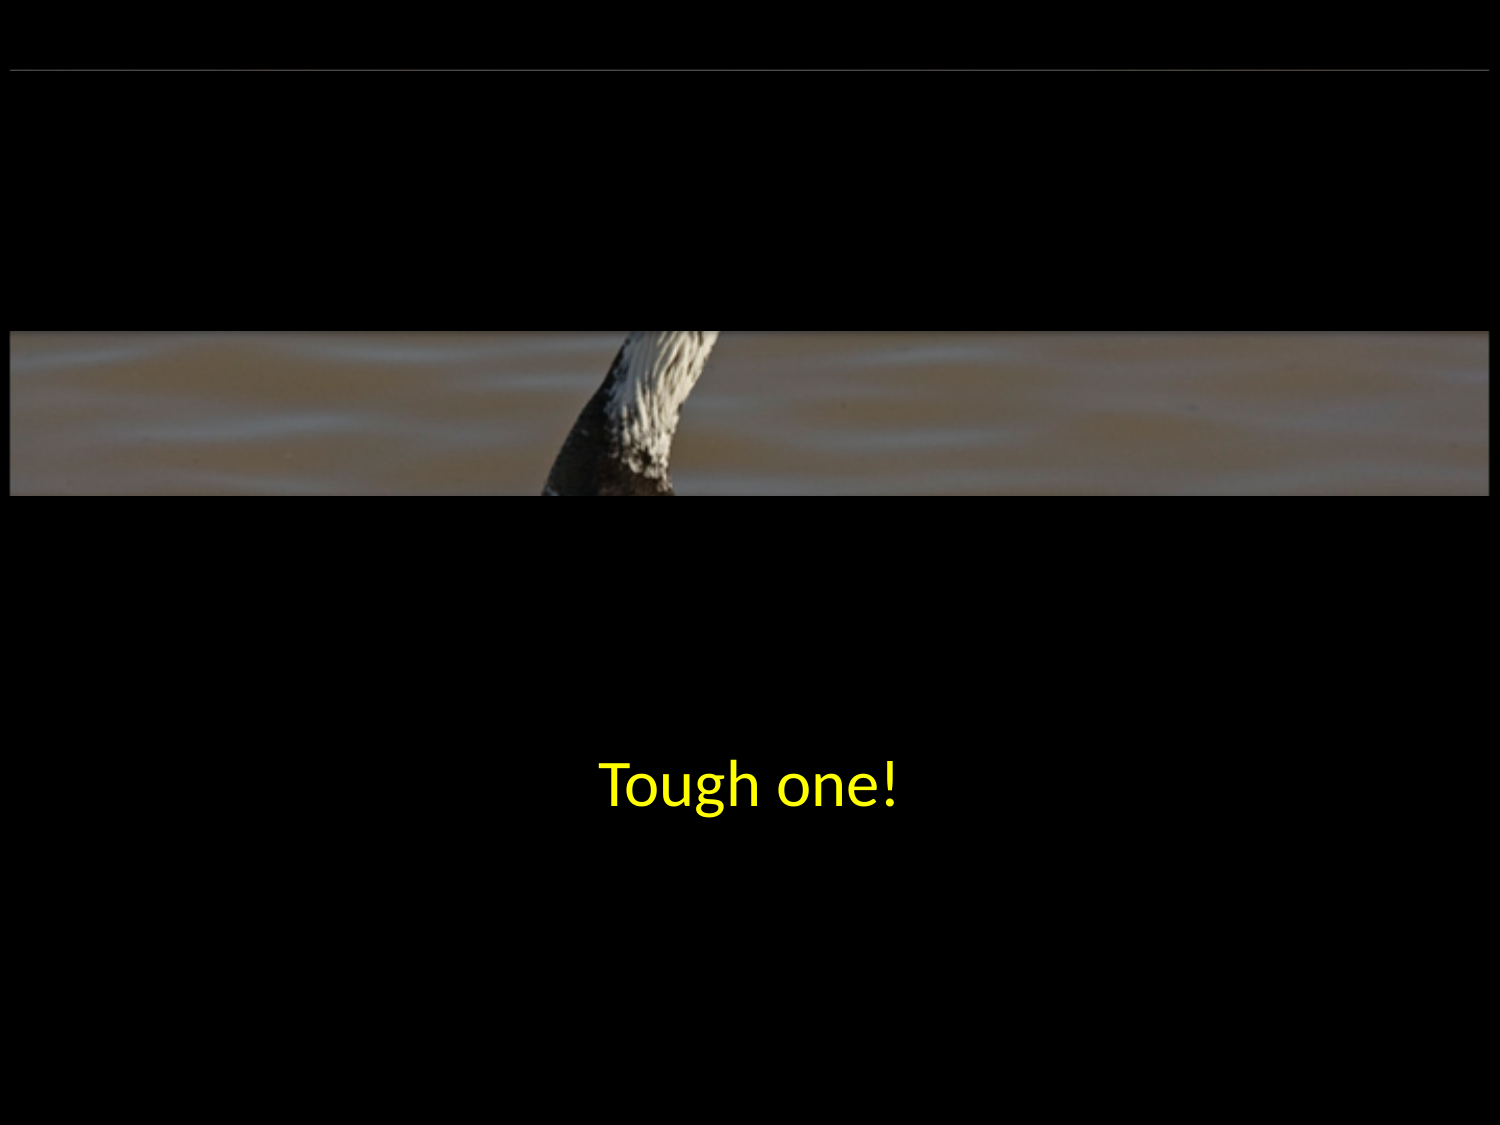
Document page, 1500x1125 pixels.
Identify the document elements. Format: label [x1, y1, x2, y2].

picture [0, 60, 1500, 1063]
